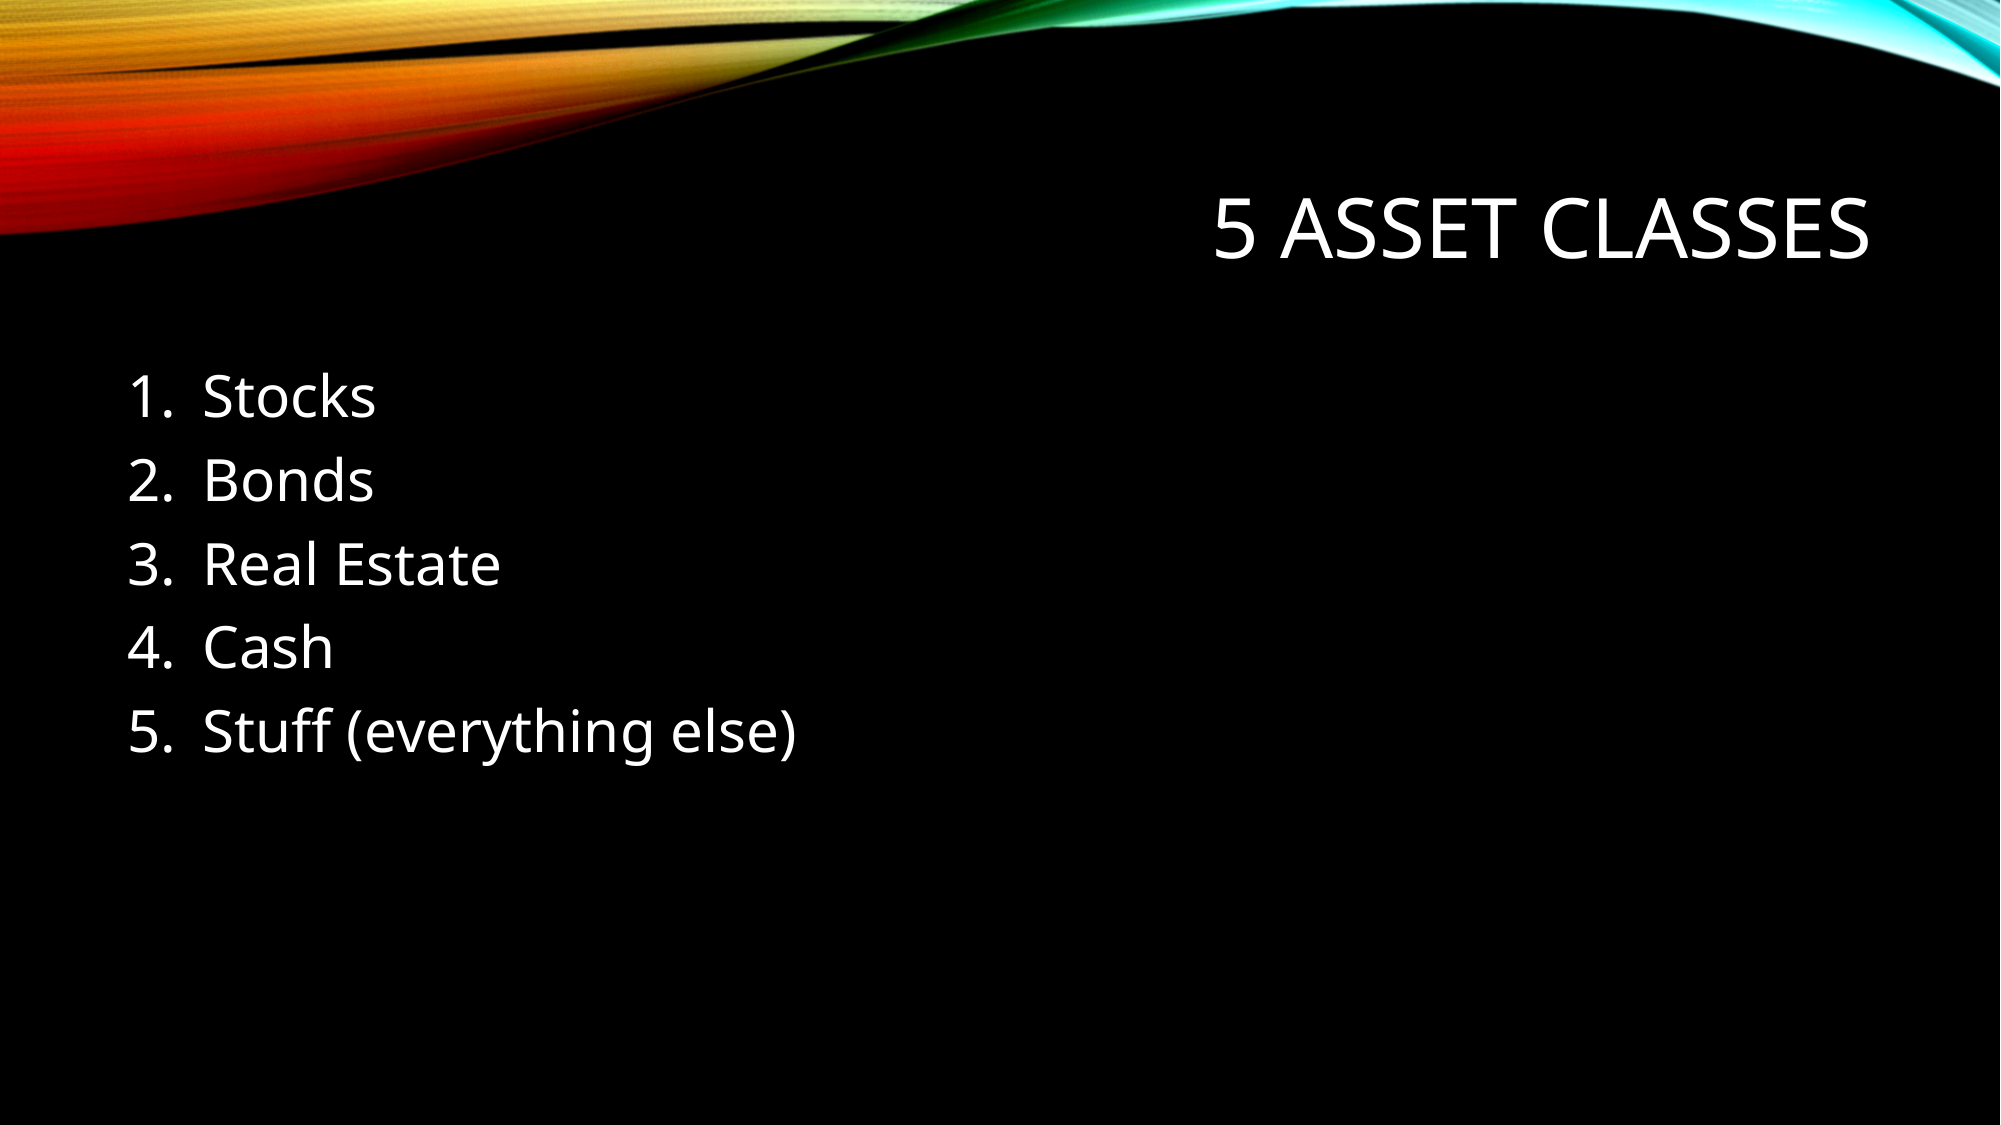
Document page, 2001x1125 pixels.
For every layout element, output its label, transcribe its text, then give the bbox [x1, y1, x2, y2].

list Stocks Bonds Real Estate Cash Stuff (everything else) [112, 360, 1888, 1021]
picture [0, 0, 2000, 237]
title 5 Asset classes [474, 125, 1888, 338]
